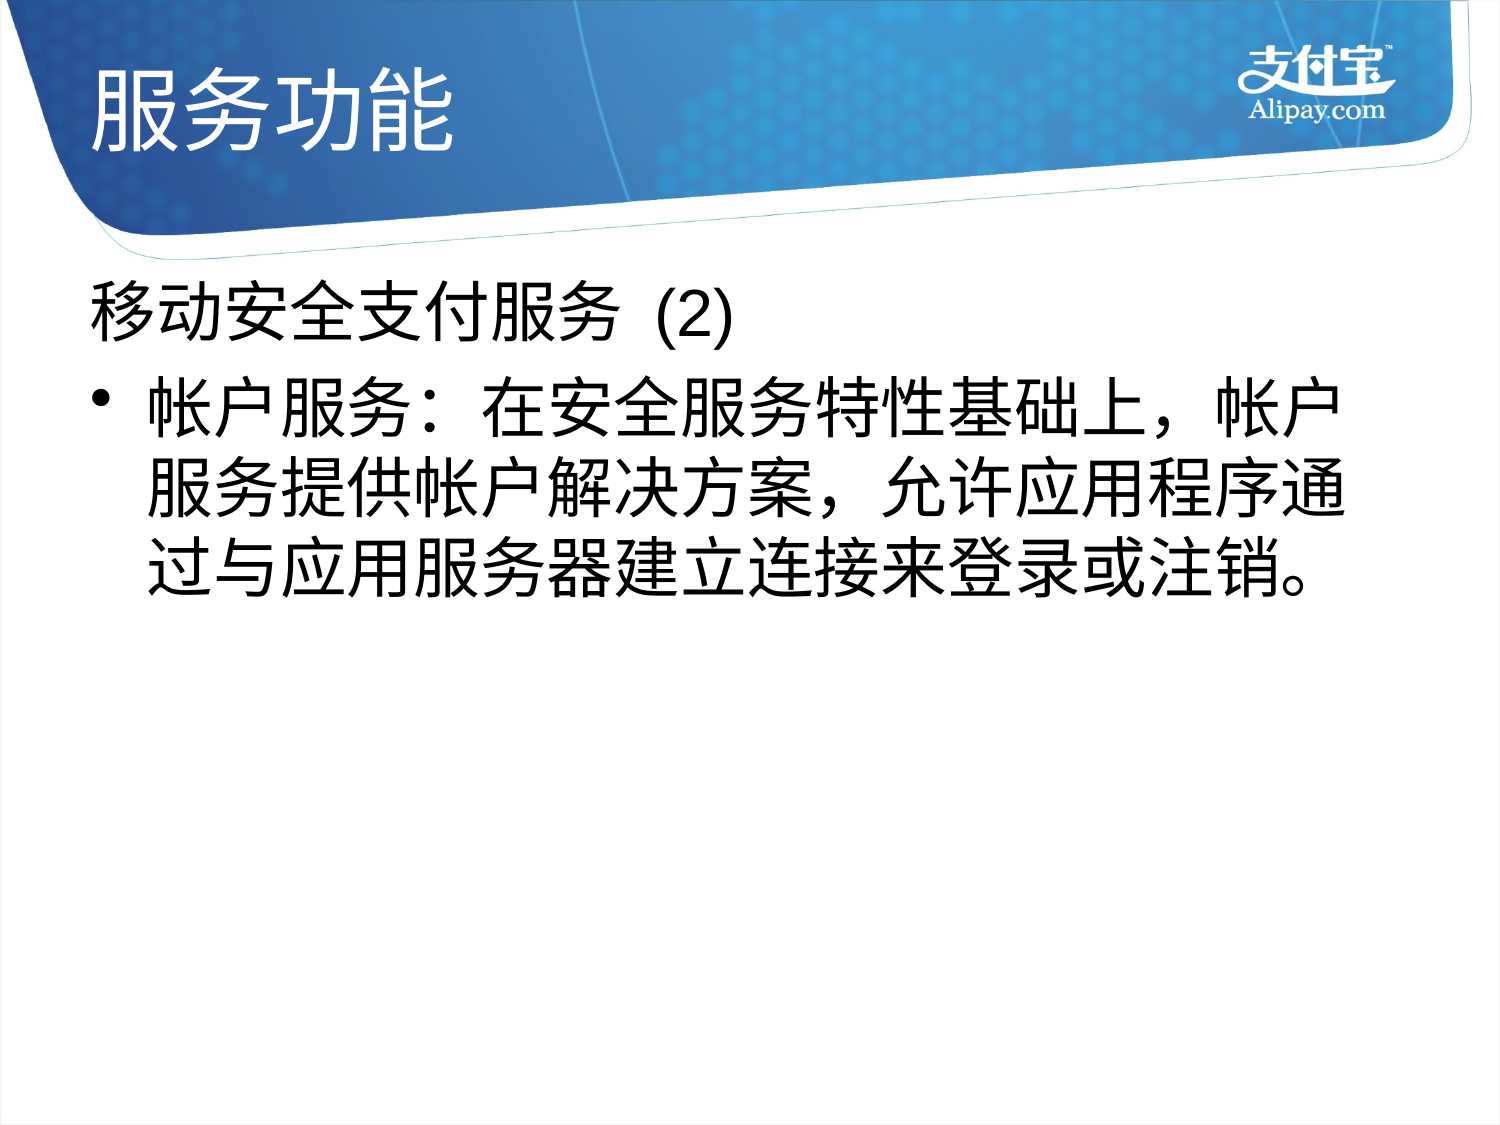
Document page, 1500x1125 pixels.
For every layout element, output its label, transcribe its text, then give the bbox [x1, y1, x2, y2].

title 服务功能 [75, 45, 1425, 233]
list 移动安全支付服务 (2) 帐户服务：在安全服务特性基础上，帐户服务提供帐户解决方案，允许应用程序通过与应用服务器建立连接来登录或注销。 [75, 262, 1425, 1005]
picture [0, 0, 1500, 1125]
